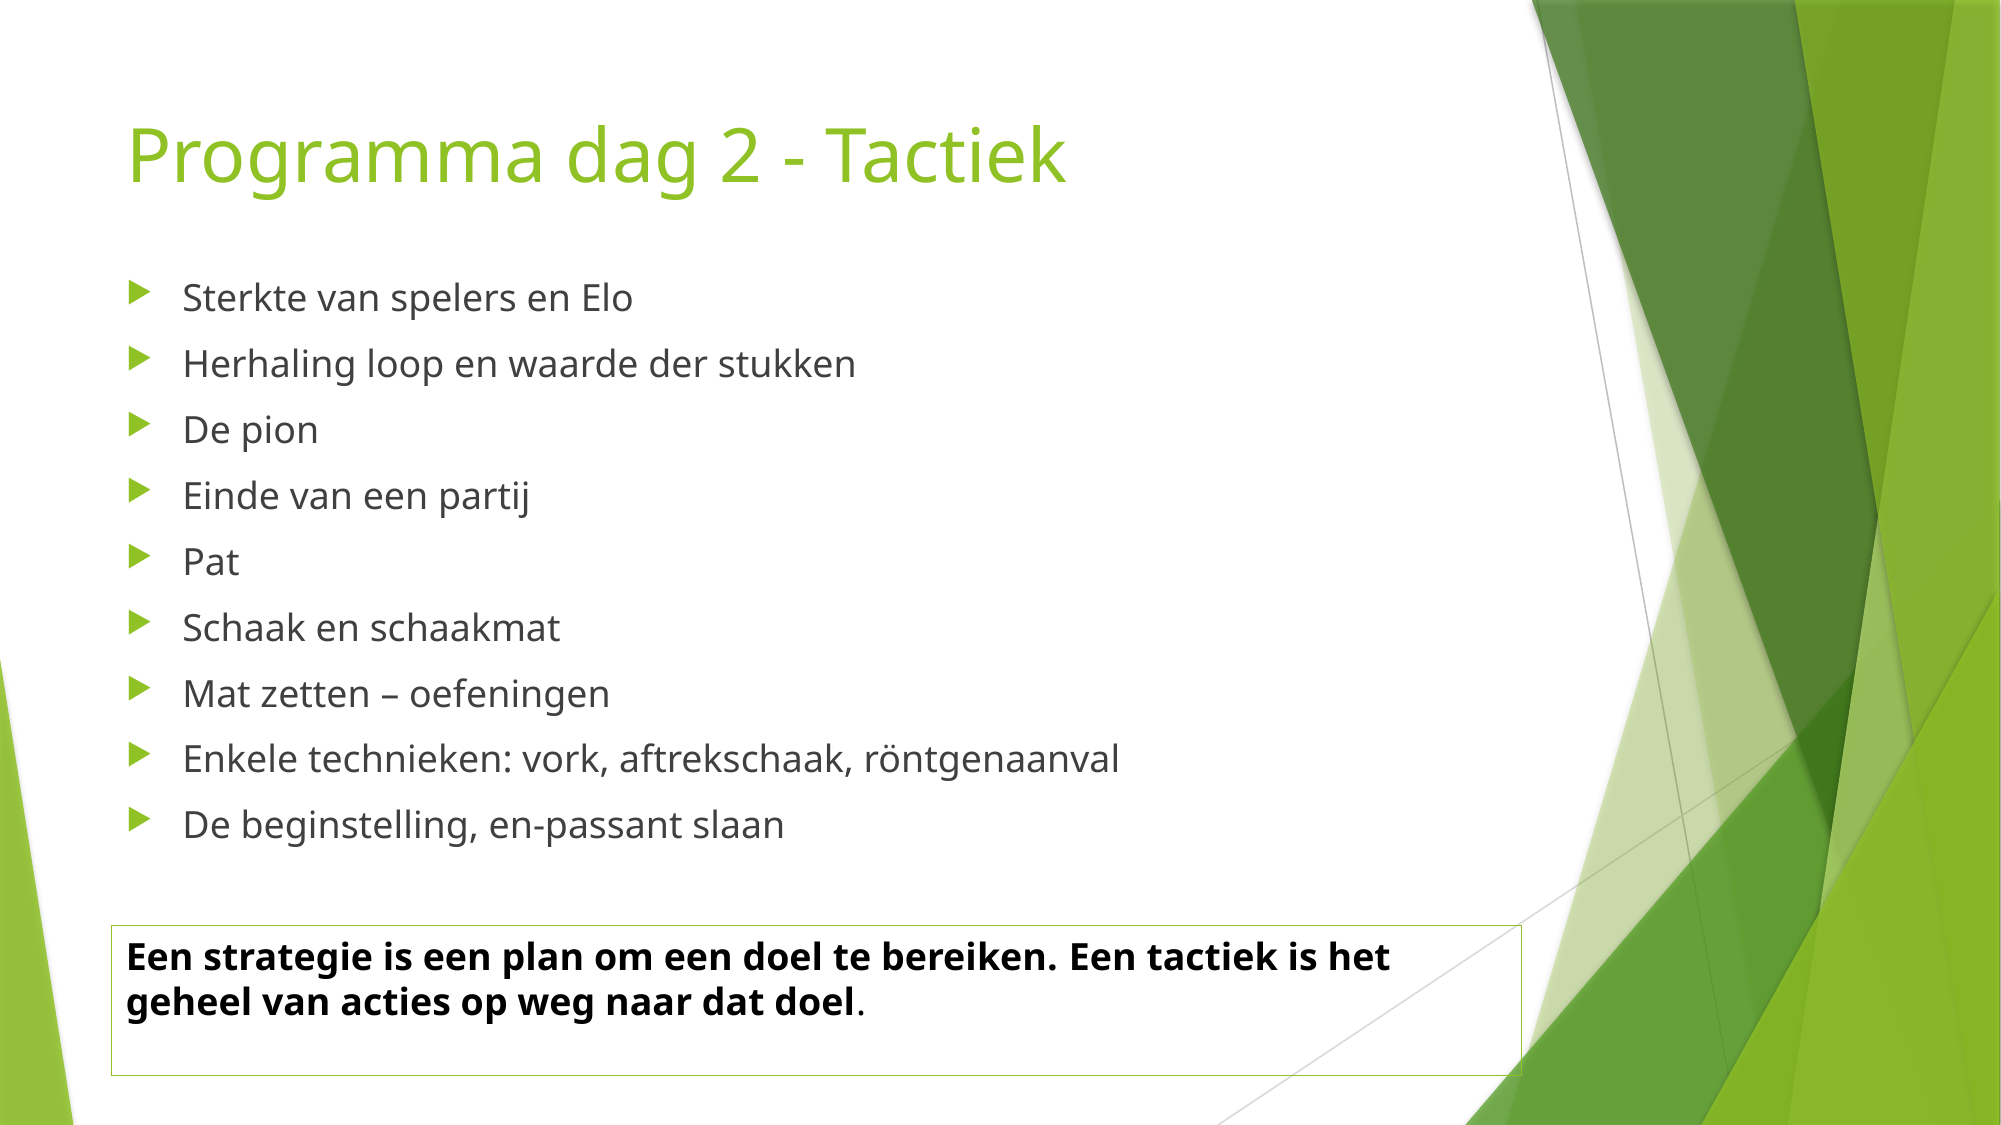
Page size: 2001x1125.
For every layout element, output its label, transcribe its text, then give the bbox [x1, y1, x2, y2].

text_box Een strategie is een plan om een doel te bereiken. Een tactiek is het geheel van acties op weg naar dat doel. [111, 925, 1522, 1076]
list Sterkte van spelers en Elo Herhaling loop en waarde der stukken De pion Einde van een partij Pat Schaak en schaakmat Mat zetten – oefeningen Enkele technieken: vork, aftrekschaak, röntgenaanval De beginstelling, en-passant slaan [111, 266, 1522, 880]
title Programma dag 2 - Tactiek [111, 99, 1522, 241]
